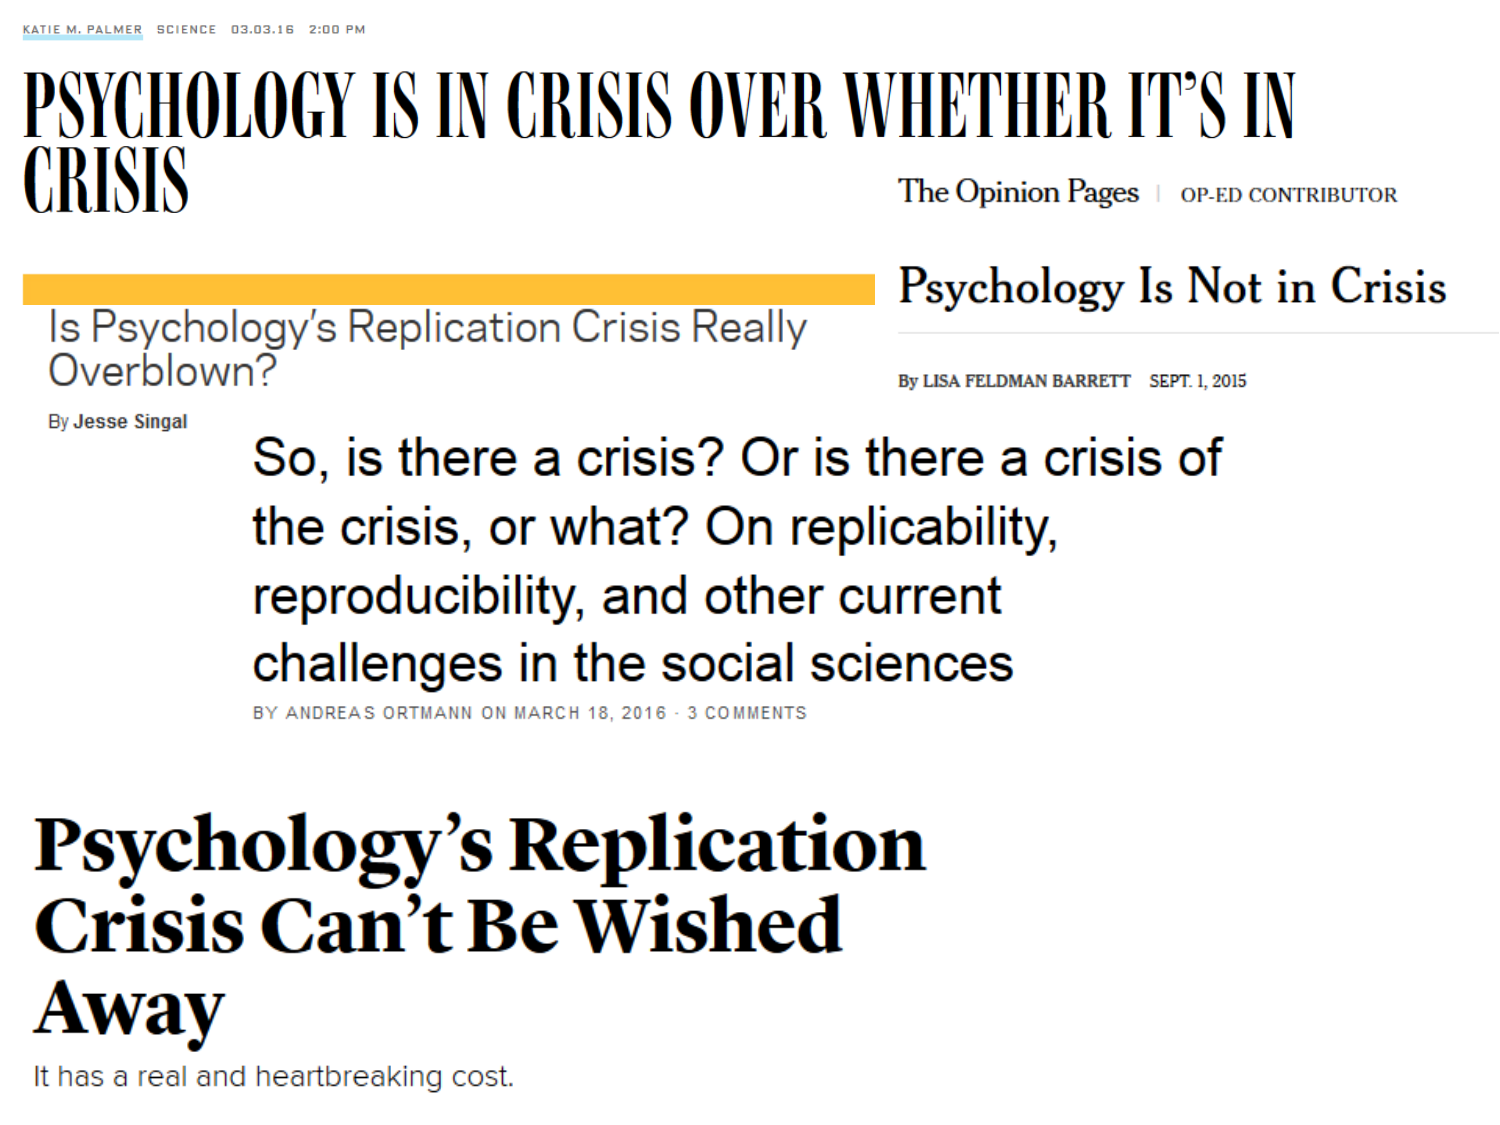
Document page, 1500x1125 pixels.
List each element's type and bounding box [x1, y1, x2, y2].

picture [0, 0, 1499, 738]
picture [0, 791, 957, 1113]
